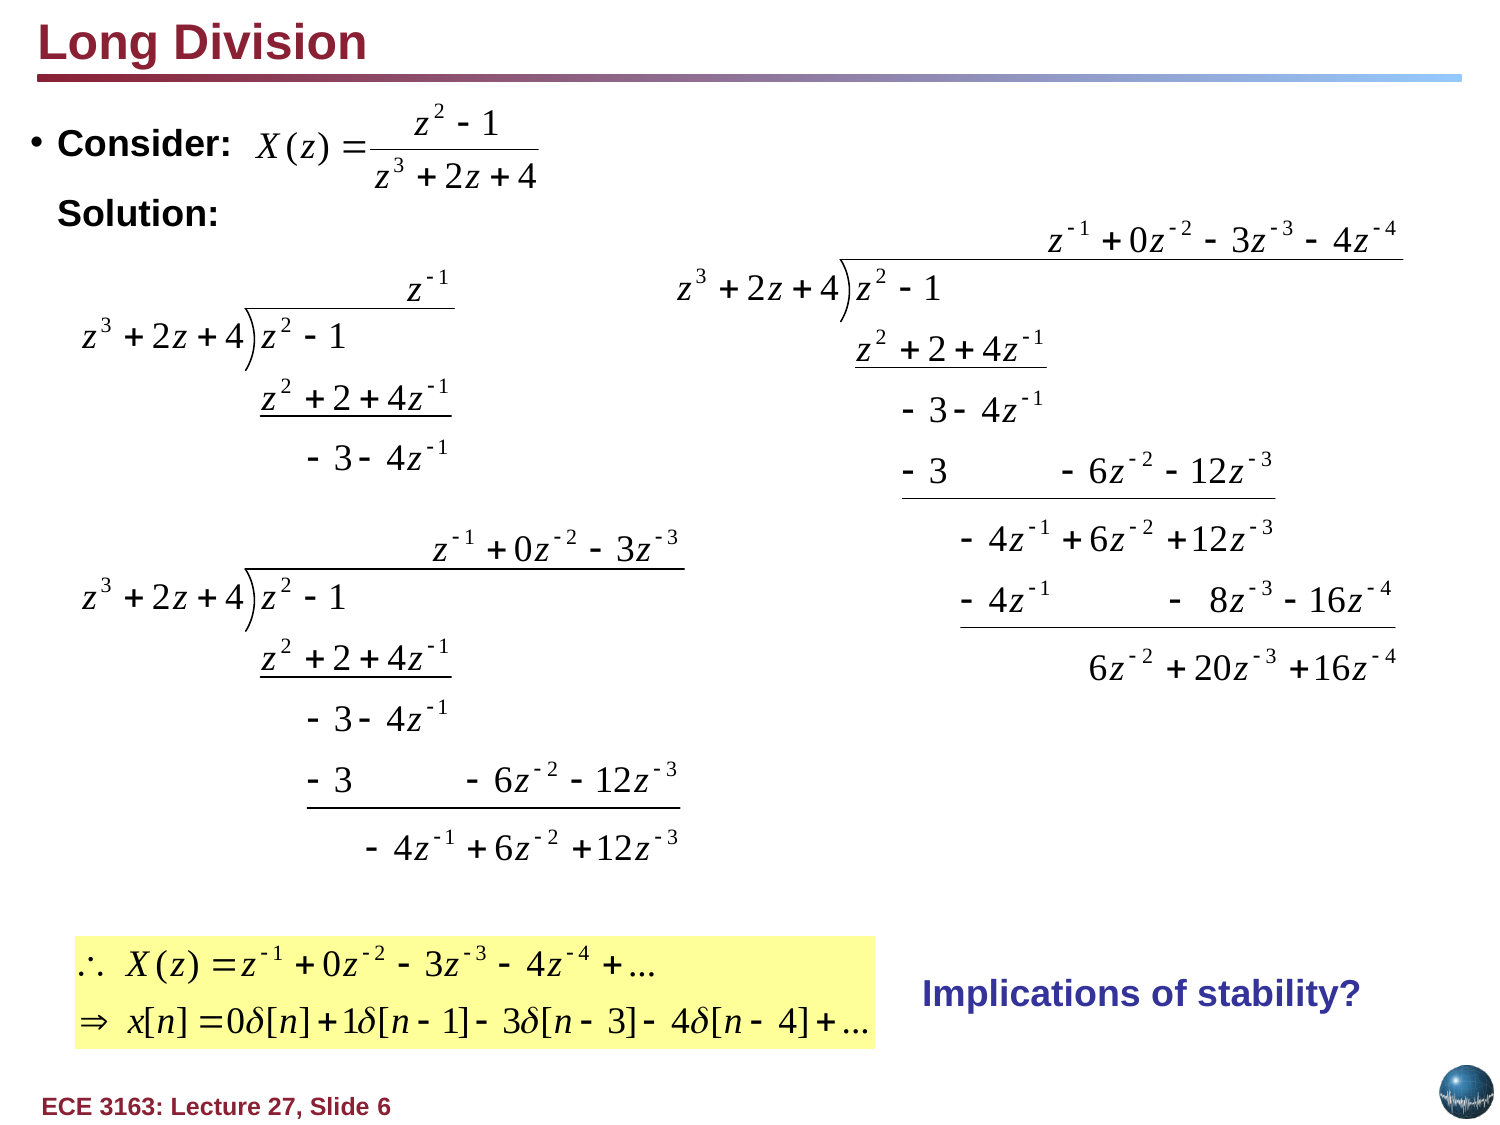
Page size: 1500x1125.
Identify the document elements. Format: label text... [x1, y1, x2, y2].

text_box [74, 935, 875, 1049]
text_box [669, 209, 1411, 698]
picture [1439, 1065, 1494, 1119]
text_box Implications of stability? [922, 968, 1409, 1014]
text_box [74, 261, 463, 487]
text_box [74, 518, 691, 879]
text_box Long Division [37, 9, 1445, 70]
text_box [247, 92, 545, 197]
text_box Consider: Solution: [30, 119, 1464, 235]
